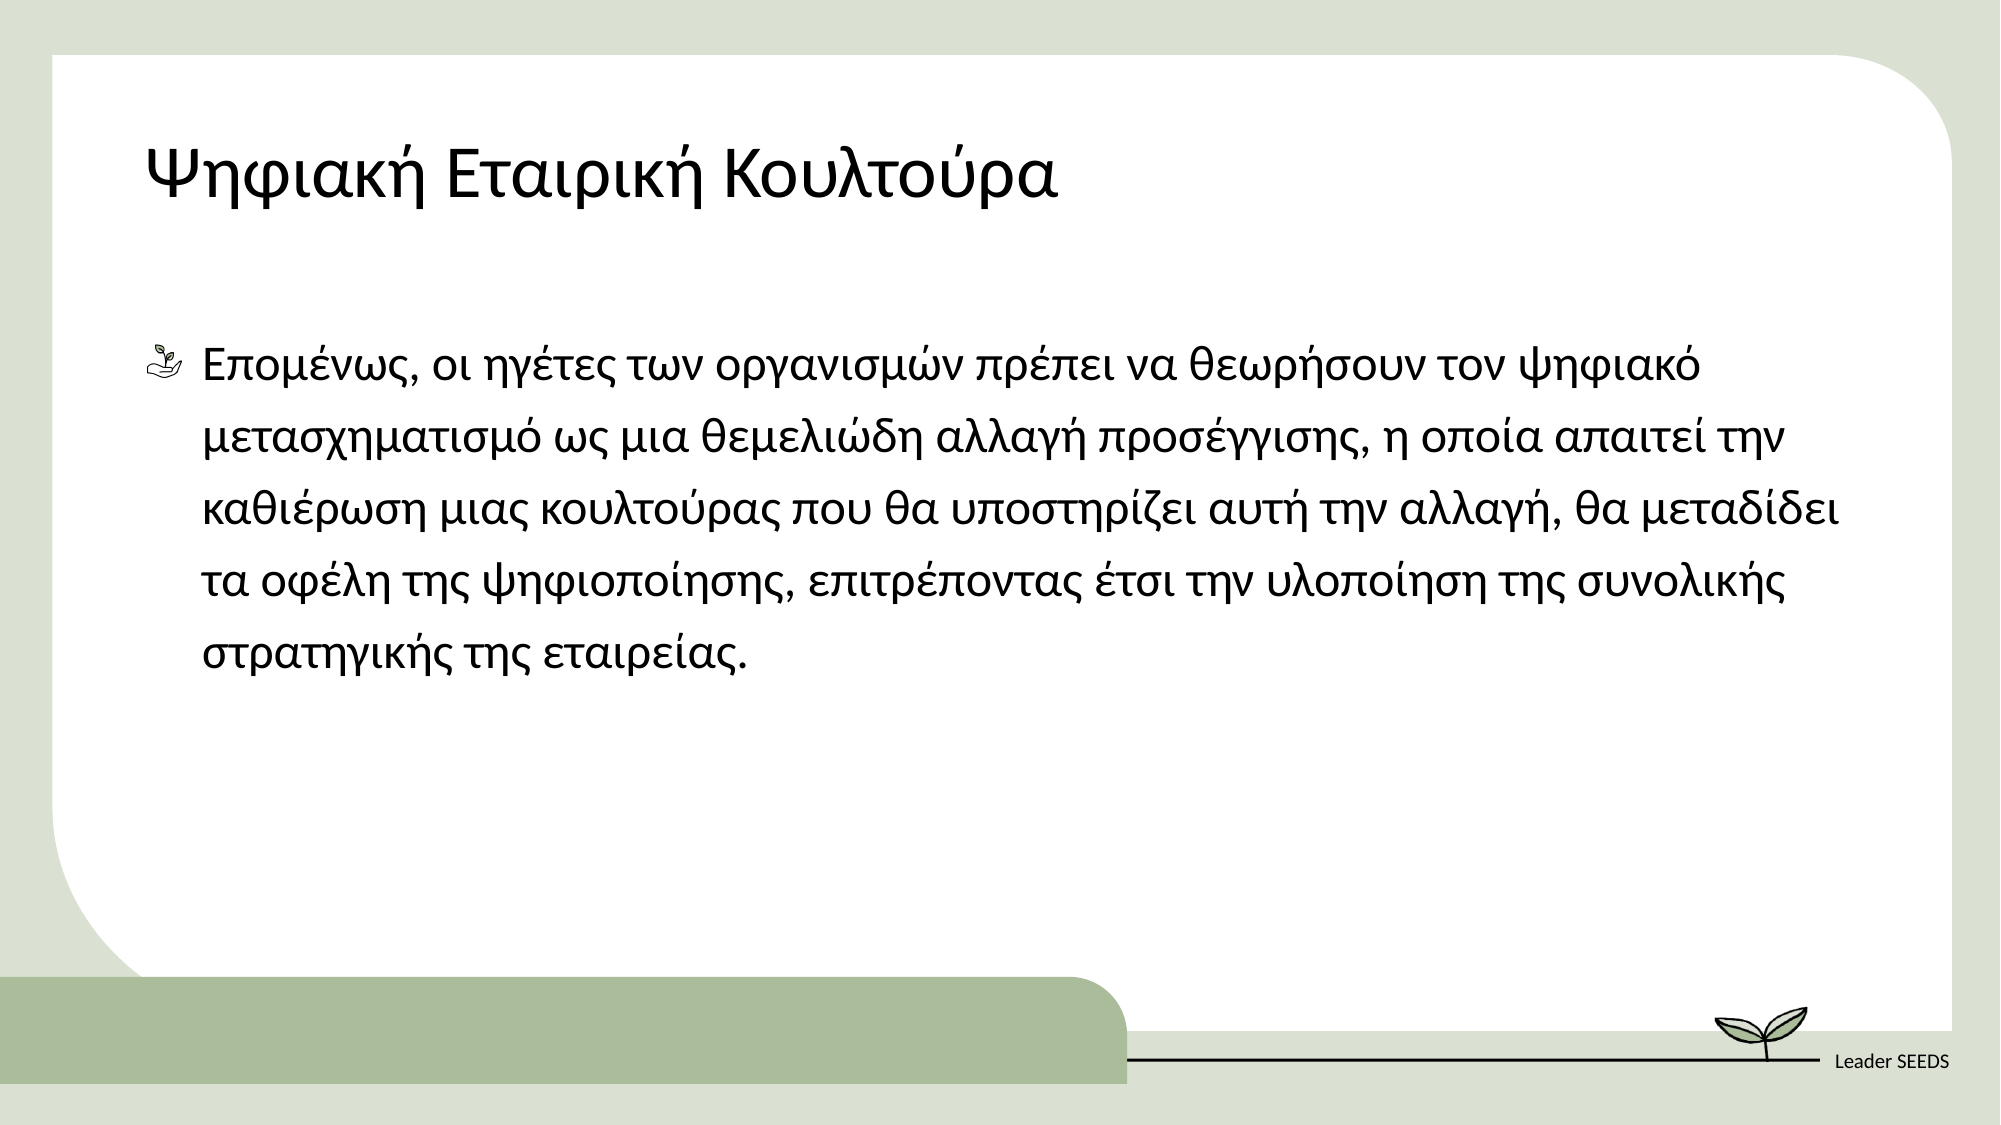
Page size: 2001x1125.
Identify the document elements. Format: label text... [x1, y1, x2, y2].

picture [145, 343, 184, 379]
list Επομένως, οι ηγέτες των οργανισμών πρέπει να θεωρήσουν τον ψηφιακό μετασχηματισμό ως μια θεμελιώδη αλλαγή προσέγγισης, η οποία απαιτεί την καθιέρωση μιας κουλτούρας που θα υποστηρίζει αυτή την αλλαγή, θα μεταδίδει τα οφέλη της ψηφιοποίησης, επιτρέποντας έτσι την υλοποίηση της συνολικής στρατηγικής της εταιρείας. [130, 311, 1869, 1001]
list Ψηφιακή Εταιρική Κουλτούρα [130, 124, 1869, 257]
